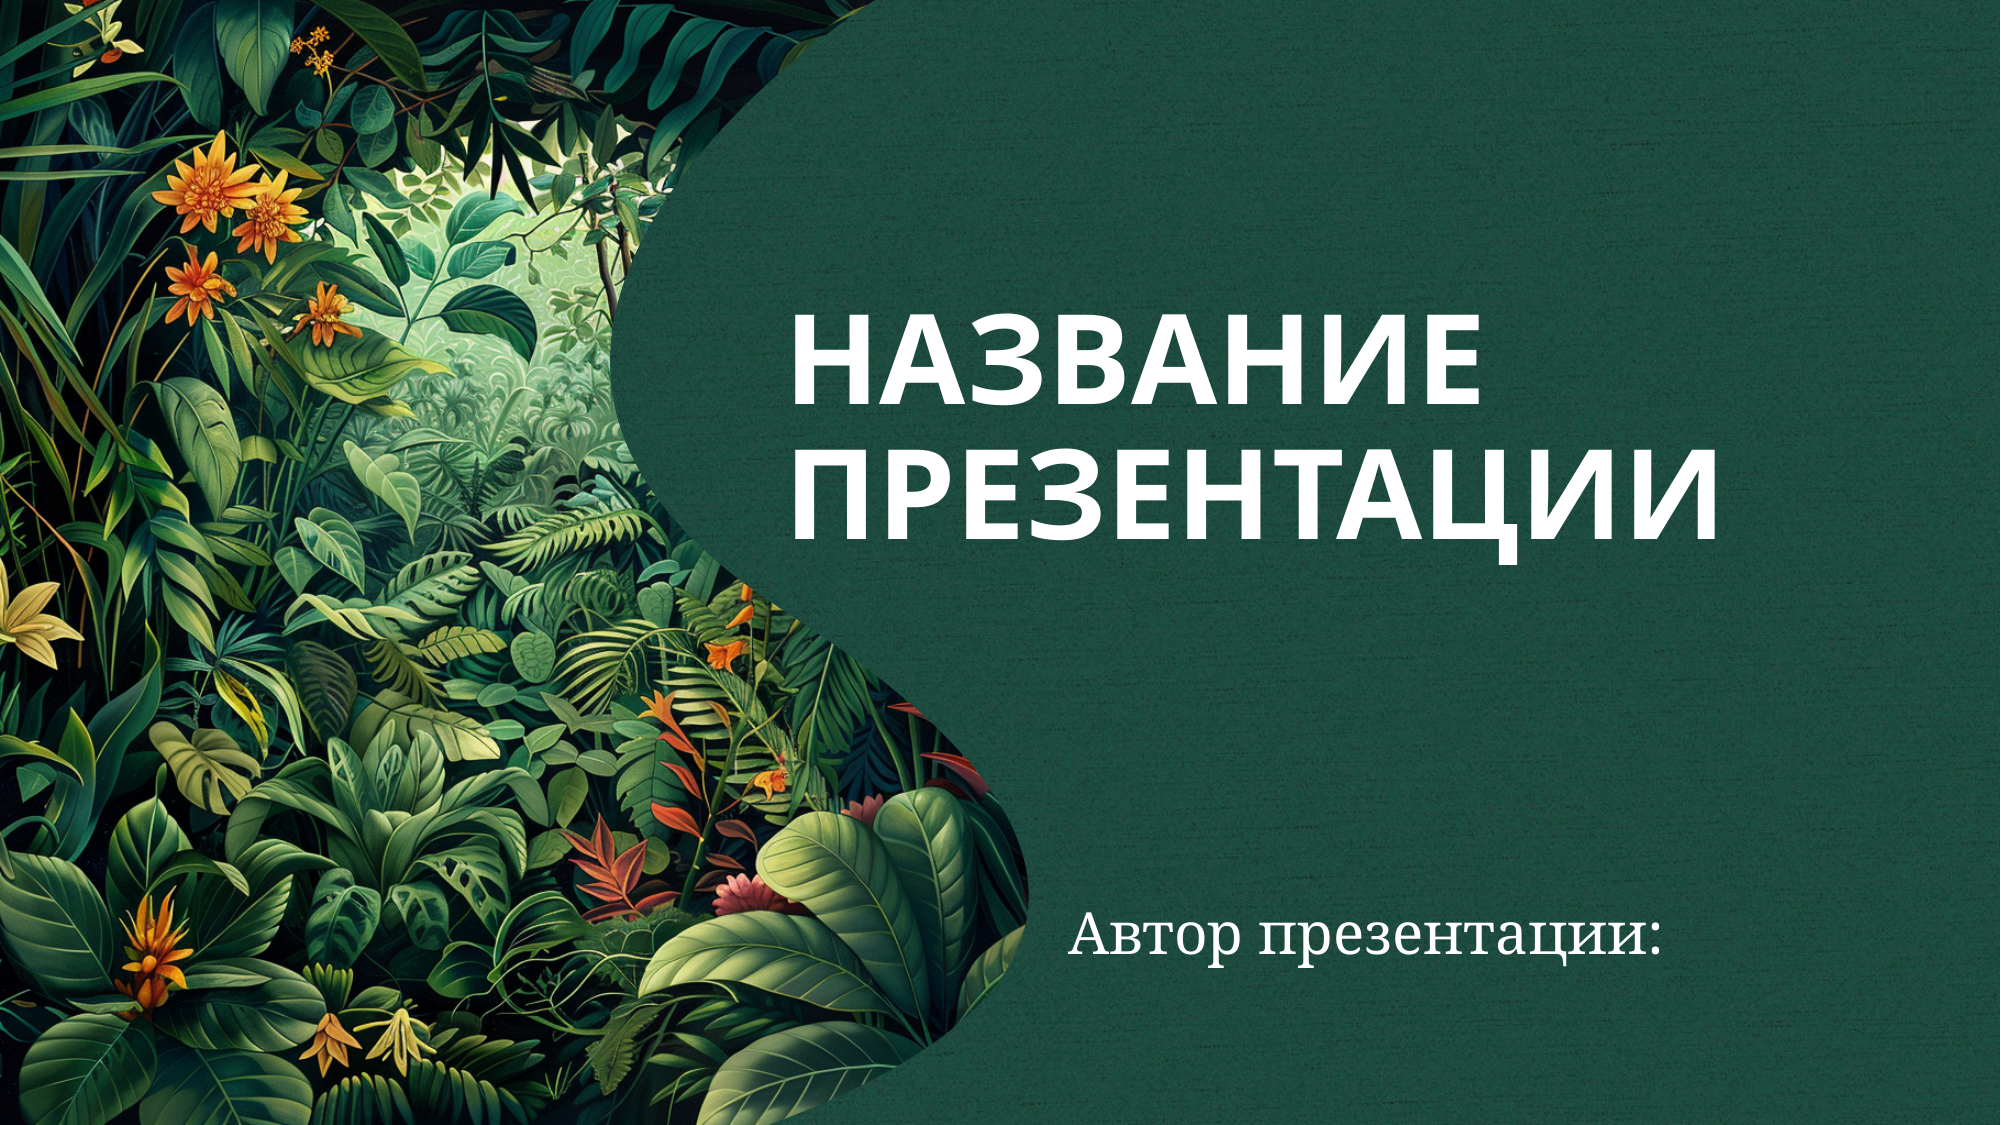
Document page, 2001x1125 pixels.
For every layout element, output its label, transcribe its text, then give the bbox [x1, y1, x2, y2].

text_box НАЗВАНИЕ ПРЕЗЕНТАЦИИ [1029, 289, 1966, 578]
picture [0, 0, 1029, 1125]
text_box Автор презентации: [1053, 888, 1847, 974]
